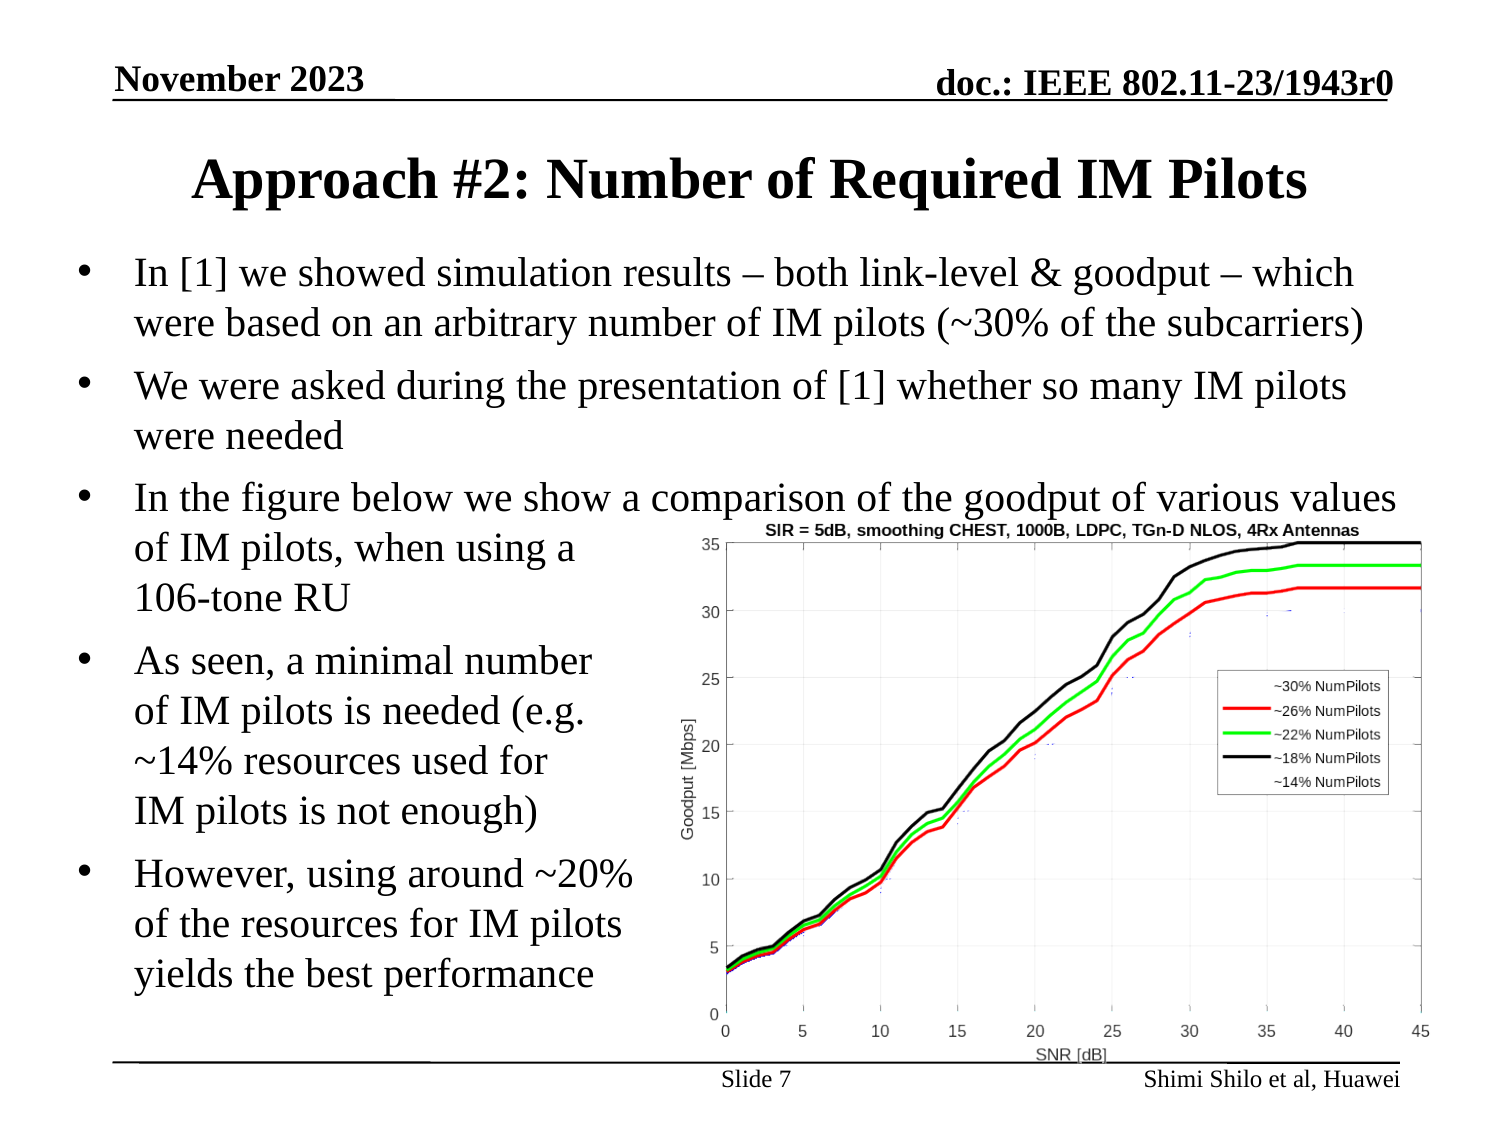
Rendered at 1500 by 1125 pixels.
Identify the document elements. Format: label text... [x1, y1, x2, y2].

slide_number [114, 54, 493, 100]
footer Shimi Shilo et al, Huawei [878, 1084, 1402, 1093]
picture [610, 499, 1500, 1075]
title Approach #2: Number of Required IM Pilots [112, 87, 1388, 237]
list In [1] we showed simulation results – both link-level & goodput – which were based on an arbitrary number of IM pilots (~30% of the subcarriers) We were asked during the presentation of [1] whether so many IM pilots were needed In the figure below we show a comparison of the goodput of various values of IM pilots, when using a 106-tone RU As seen, a minimal number of IM pilots is needed (e.g. ~14% resources used for IM pilots is not enough) However, using around ~20% of the resources for IM pilots yields the best performance [62, 237, 1438, 1000]
slide_number Slide 7 [712, 1084, 800, 1123]
